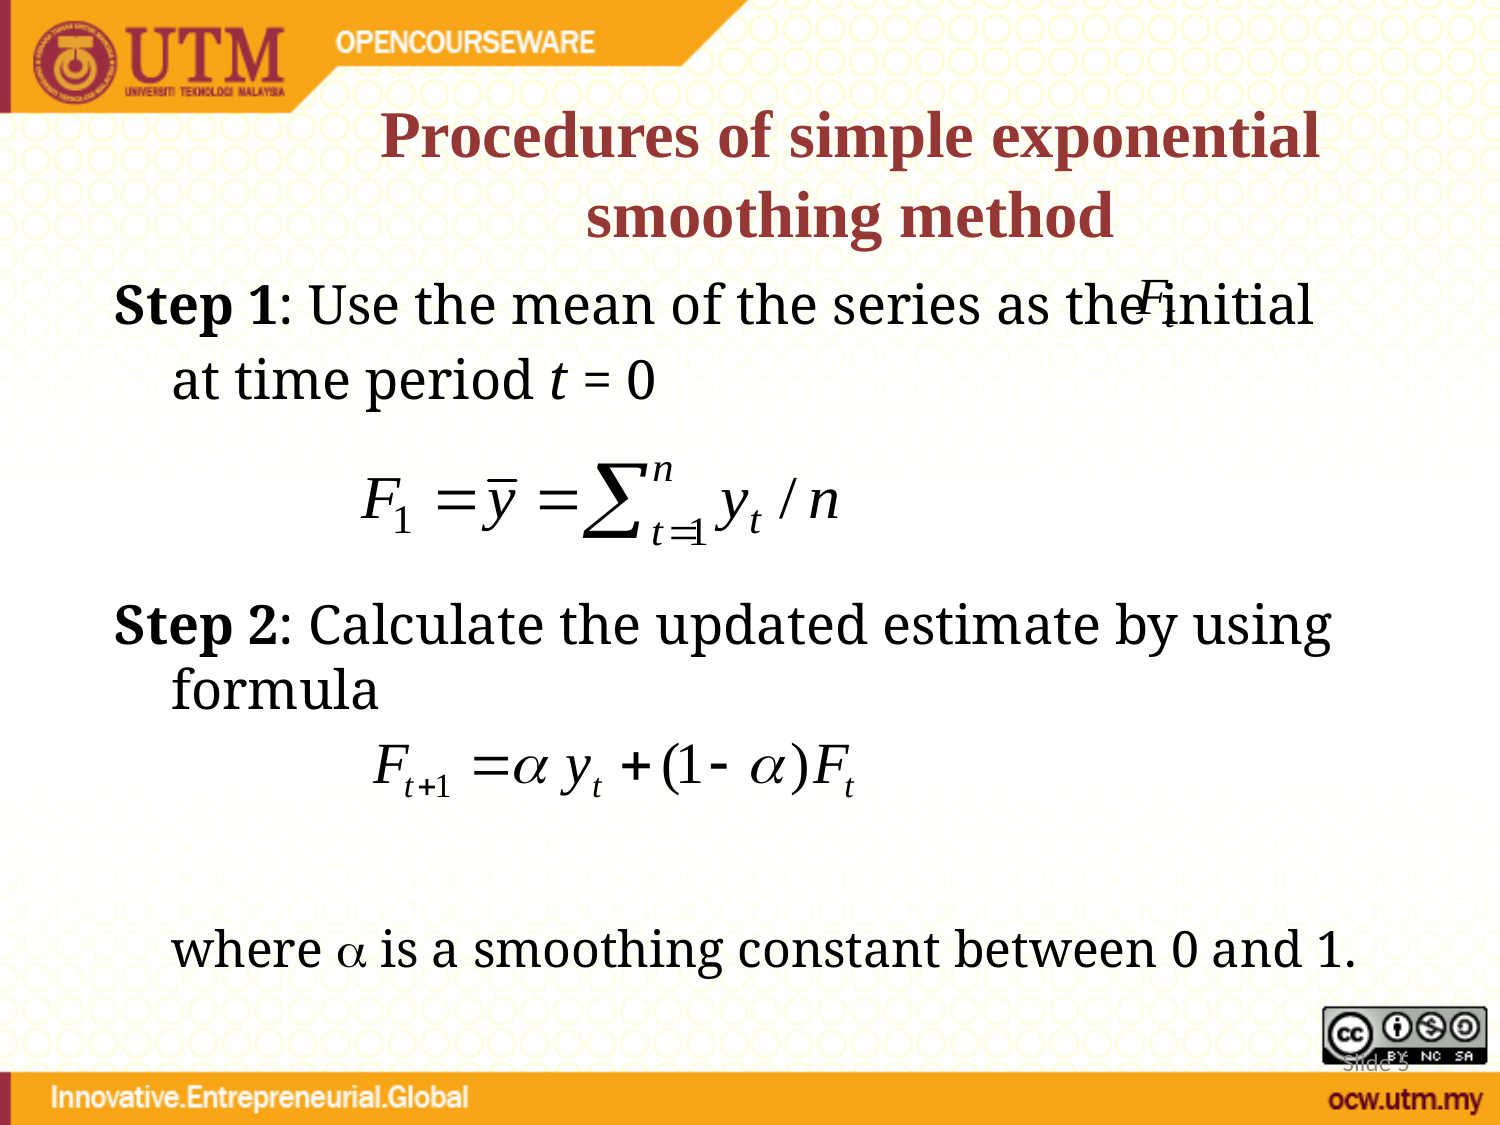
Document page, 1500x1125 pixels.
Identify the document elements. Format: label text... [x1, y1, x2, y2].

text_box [349, 437, 853, 560]
list Step 1: Use the mean of the series as the initial at time period t = 0 Step 2: Calculate the updated estimate by using formula where  is a smoothing constant between 0 and 1. [99, 513, 1376, 994]
slide_number Slide 5 [1074, 1024, 1425, 1100]
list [362, 724, 869, 813]
picture [0, 513, 1500, 1125]
title Procedures of simple exponential smoothing method [274, 112, 1428, 230]
picture [0, 0, 1500, 512]
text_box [1124, 262, 1188, 341]
list Step 1: Use the mean of the series as the initial at time period t = 0 Step 2: Calculate the updated estimate by using formula where  is a smoothing constant between 0 and 1. [99, 262, 1376, 512]
